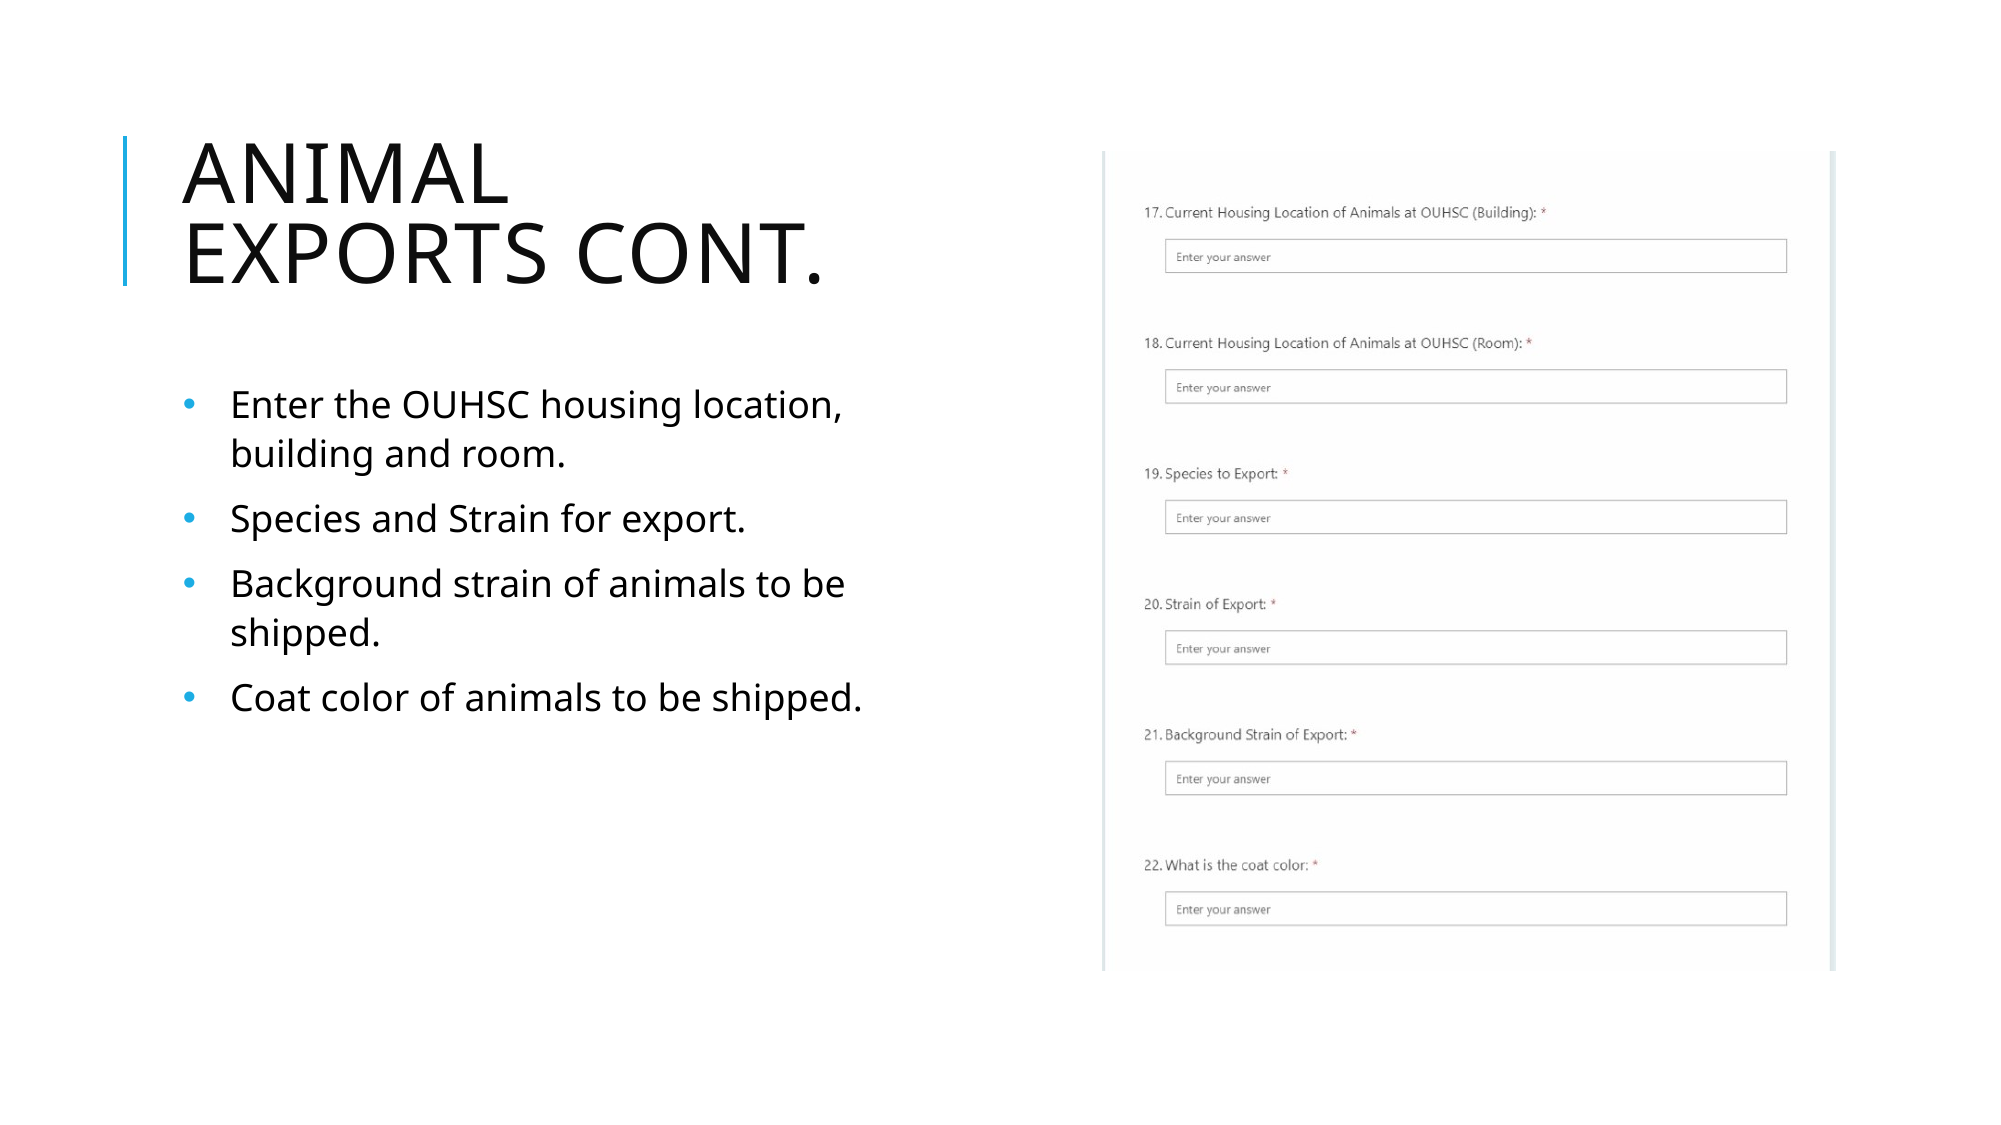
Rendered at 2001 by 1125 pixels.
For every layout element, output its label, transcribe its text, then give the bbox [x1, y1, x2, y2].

list Enter the OUHSC housing location, building and room. Species and Strain for export. Background strain of animals to be shipped. Coat color of animals to be shipped. [168, 370, 888, 796]
picture [1102, 151, 1836, 971]
title Animal exports cont. [168, 77, 888, 363]
